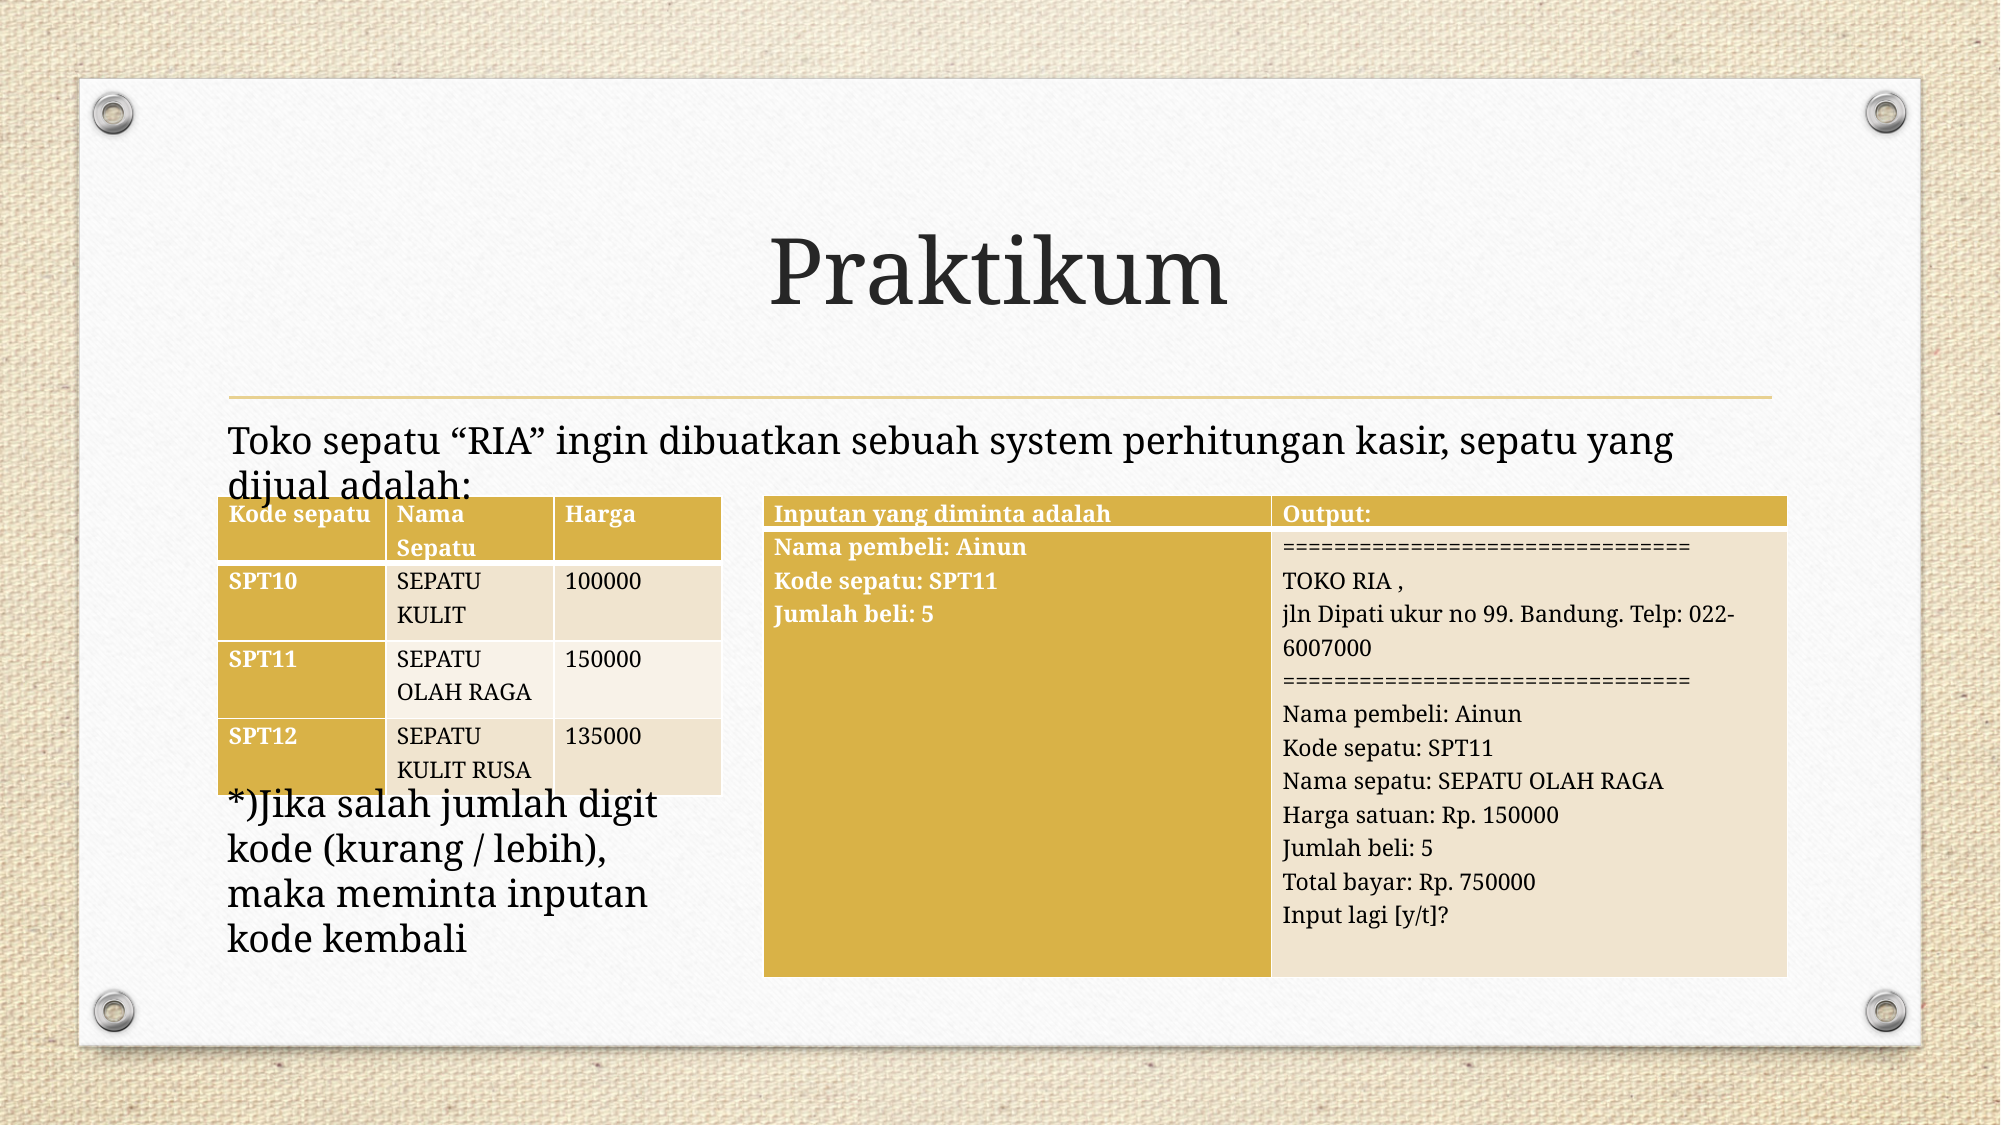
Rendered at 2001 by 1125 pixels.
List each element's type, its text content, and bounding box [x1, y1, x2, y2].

table_cell 150000 [555, 642, 721, 718]
table_cell Nama pembeli: Ainun Kode sepatu: SPT11 Jumlah beli: 5 [764, 532, 1271, 977]
table_header Output: [1272, 496, 1787, 526]
title Praktikum [212, 161, 1788, 375]
table_header Harga [555, 515, 721, 560]
text_box *)Jika salah jumlah digit kode (kurang / lebih), maka meminta inputan kode kembali [212, 772, 723, 968]
table_header Inputan yang diminta adalah [764, 515, 1271, 526]
table_cell SPT12 [218, 719, 385, 772]
table_cell SPT10 [218, 566, 385, 640]
picture [0, 0, 2001, 1125]
table_cell ================================ TOKO RIA , jln Dipati ukur no 99. Bandung. Telp: 022-6007000 ================================ Nama pembeli: Ainun Kode sepatu: SPT11 Nama sepatu: SEPATU OLAH RAGA Harga satuan: Rp. 150000 Jumlah beli: 5 Total bayar: Rp. 750000 Input lagi [y/t]? [1272, 532, 1787, 977]
table_cell 135000 [555, 719, 721, 772]
table_header Nama Sepatu [387, 515, 553, 560]
table_cell SEPATU OLAH RAGA [387, 642, 553, 718]
table_cell 100000 [555, 566, 721, 640]
table_header Kode sepatu [218, 515, 385, 560]
text_box Toko sepatu “RIA” ingin dibuatkan sebuah system perhitungan kasir, sepatu yang dijual adalah: [212, 409, 1738, 515]
table_cell SEPATU KULIT [387, 566, 553, 640]
table_cell SEPATU KULIT RUSA [387, 719, 553, 772]
table_cell SPT11 [218, 642, 385, 718]
